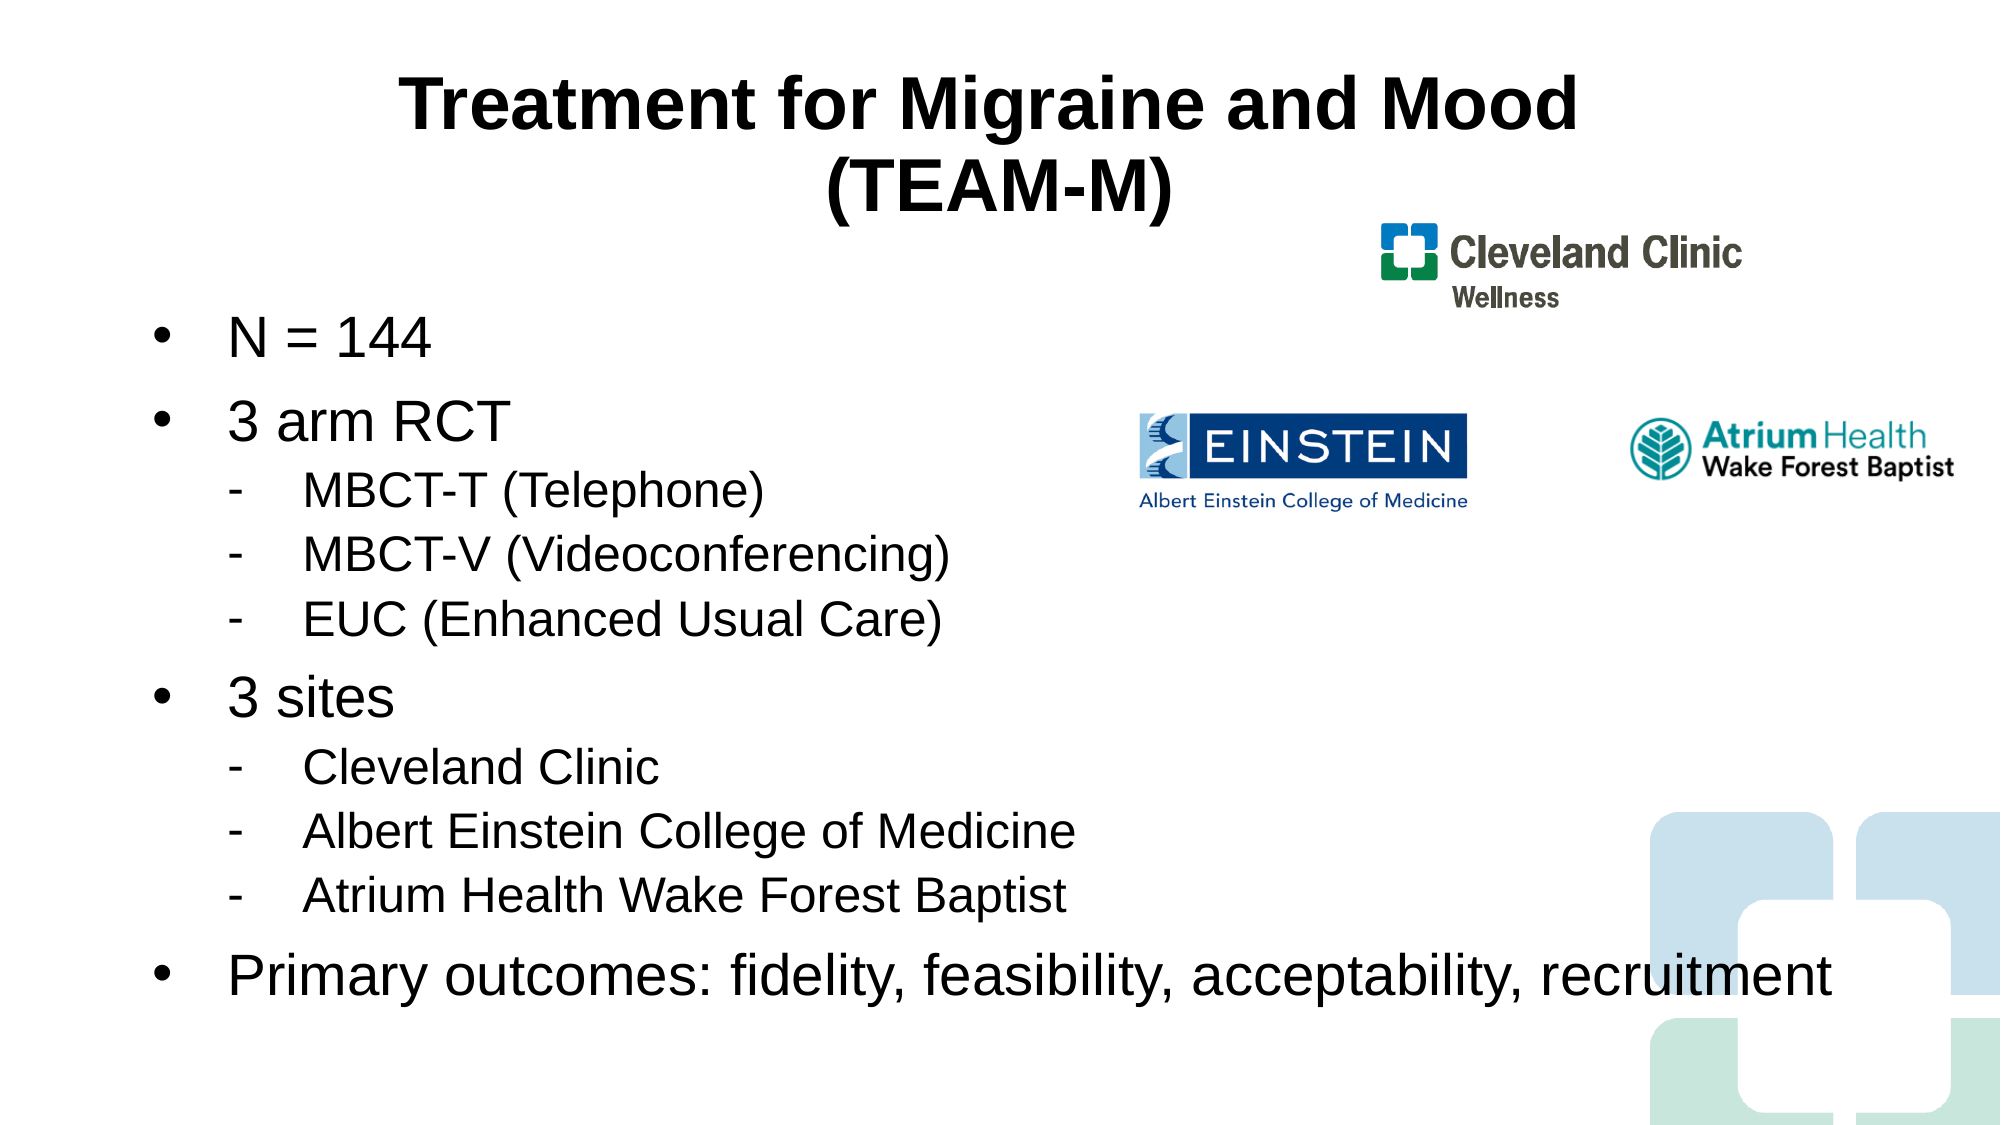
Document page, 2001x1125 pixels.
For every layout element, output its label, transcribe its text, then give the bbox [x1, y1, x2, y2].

picture [1137, 410, 1469, 512]
list N = 144 3 arm RCT MBCT-T (Telephone) MBCT-V (Videoconferencing) EUC (Enhanced Usual Care) 3 sites Cleveland Clinic Albert Einstein College of Medicine Atrium Health Wake Forest Baptist Primary outcomes: fidelity, feasibility, acceptability, recruitment [137, 299, 1863, 1014]
title Treatment for Migraine and Mood (TEAM-M) [0, 37, 2000, 255]
picture [1624, 404, 1961, 490]
picture [1374, 215, 1744, 317]
